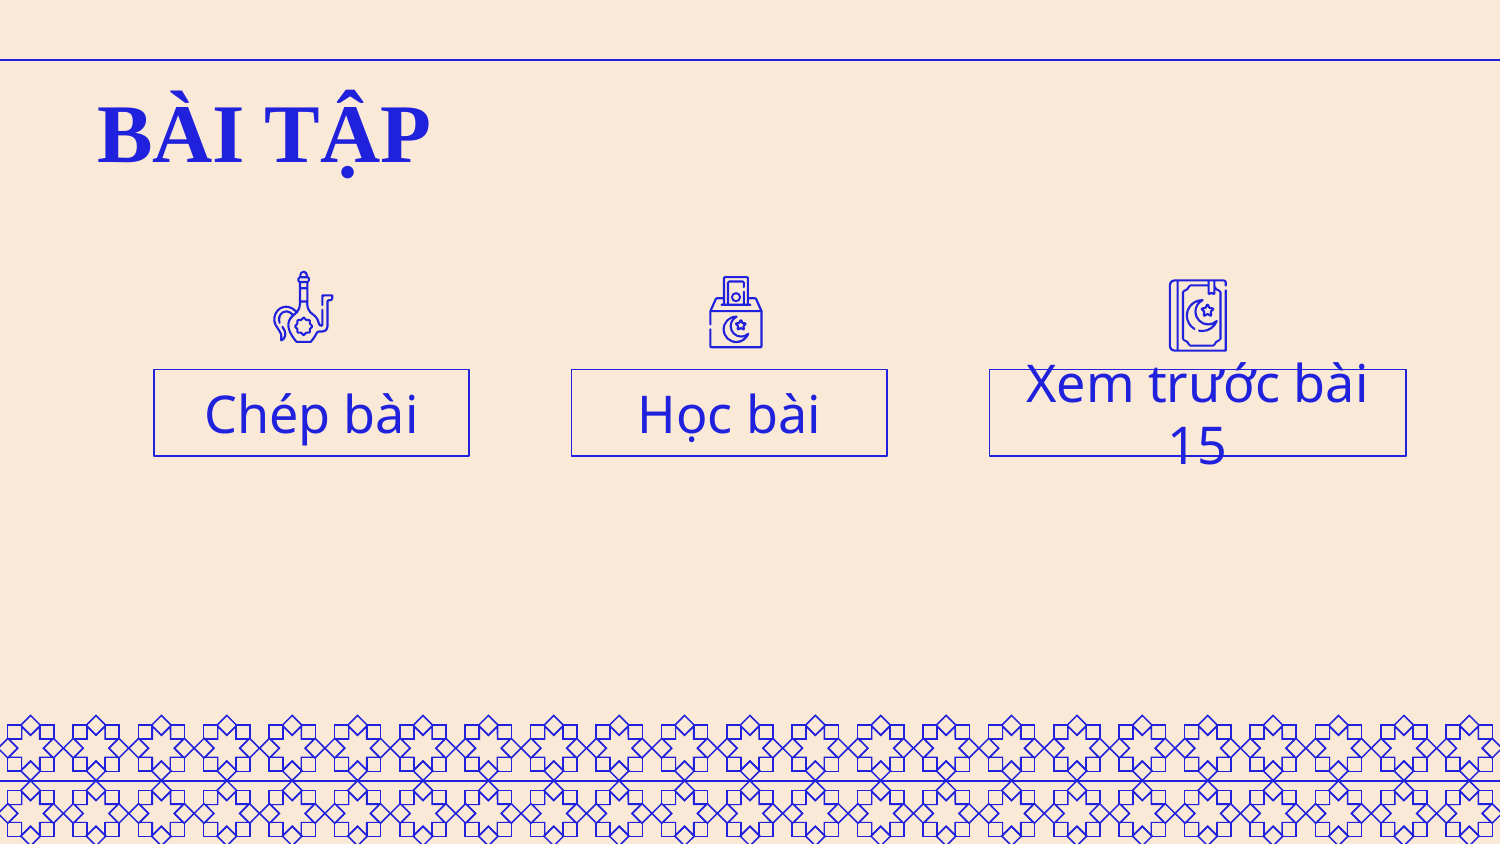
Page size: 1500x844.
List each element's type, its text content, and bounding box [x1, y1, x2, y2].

title BÀI TẬP [82, 64, 1347, 159]
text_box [272, 270, 334, 344]
title Học bài [571, 369, 888, 457]
title Chép bài [153, 369, 470, 457]
title Xem trước bài 15 [989, 369, 1407, 457]
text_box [709, 275, 763, 349]
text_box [1168, 279, 1228, 352]
